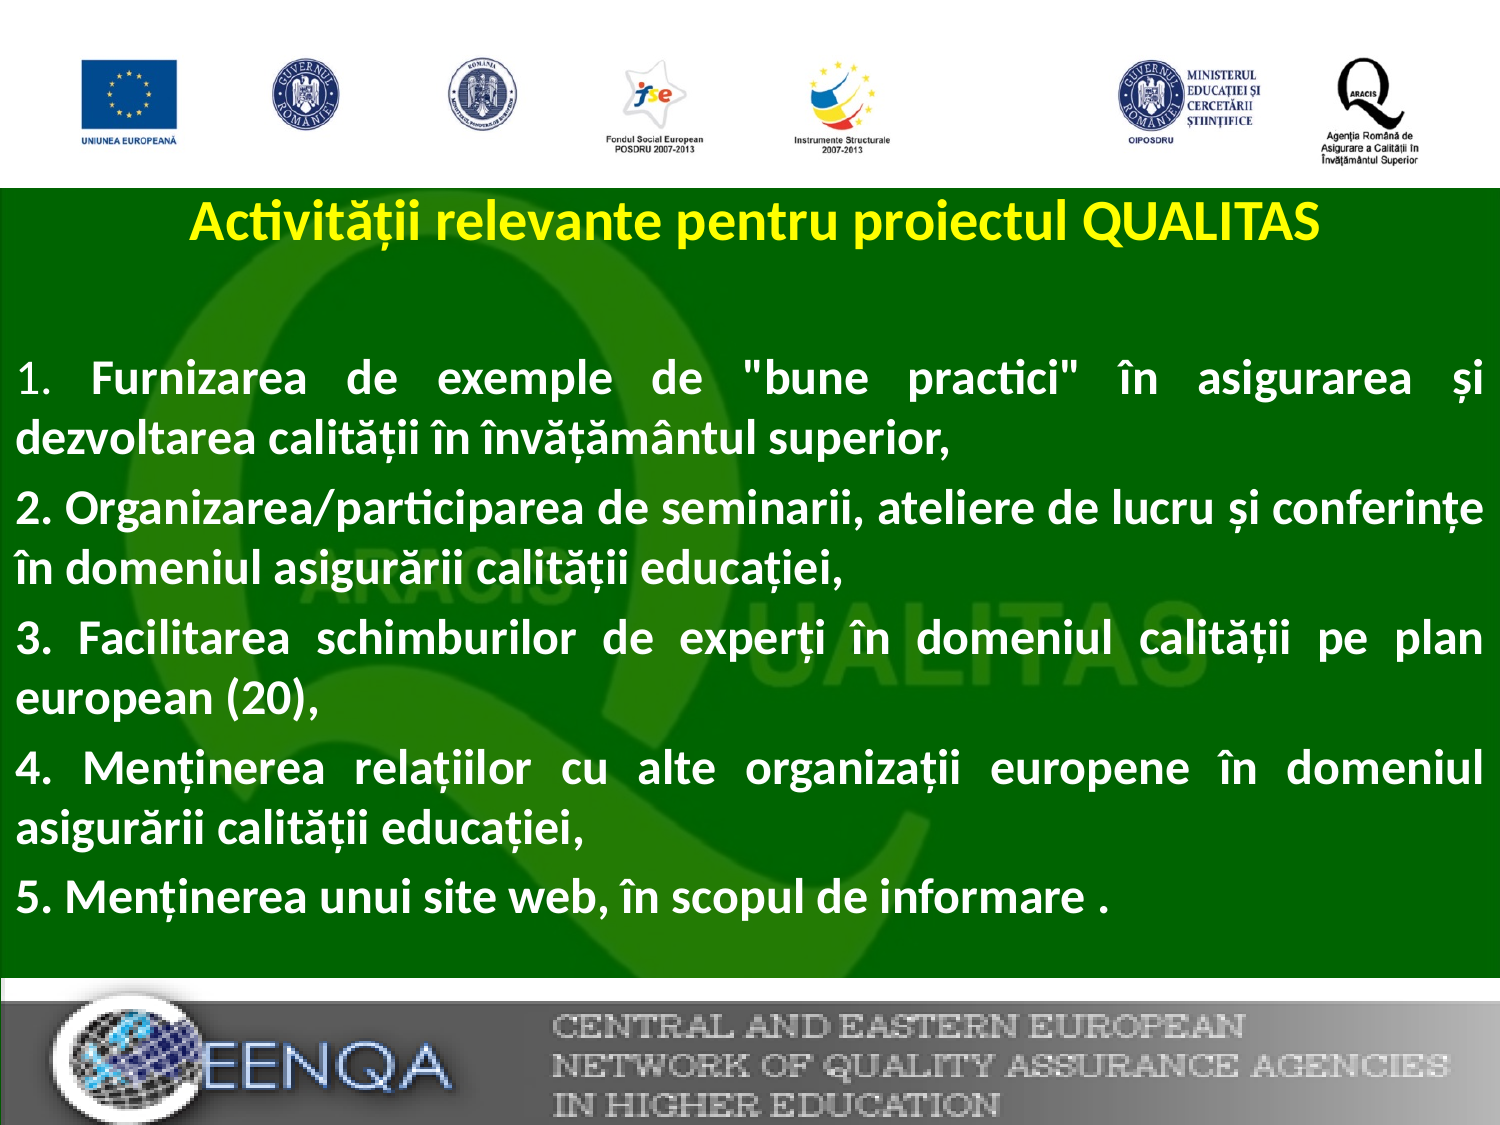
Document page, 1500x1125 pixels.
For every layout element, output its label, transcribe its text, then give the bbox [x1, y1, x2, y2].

picture [0, 0, 1500, 188]
picture [0, 977, 1500, 1125]
list Activităţii relevante pentru proiectul QUALITAS 1. Furnizarea de exemple de "bune practici" în asigurarea şi dezvoltarea calităţii în învăţământul superior, 2. Organizarea/participarea de seminarii, ateliere de lucru şi conferinţe în domeniul asigurării calităţii educaţiei, 3. Facilitarea schimburilor de experţi în domeniul calităţii pe plan european (20), 4. Menţinerea relaţiilor cu alte organizaţii europene în domeniul asigurării calităţii educaţiei, 5. Menţinerea unui site web, în scopul de informare . [0, 195, 1500, 977]
